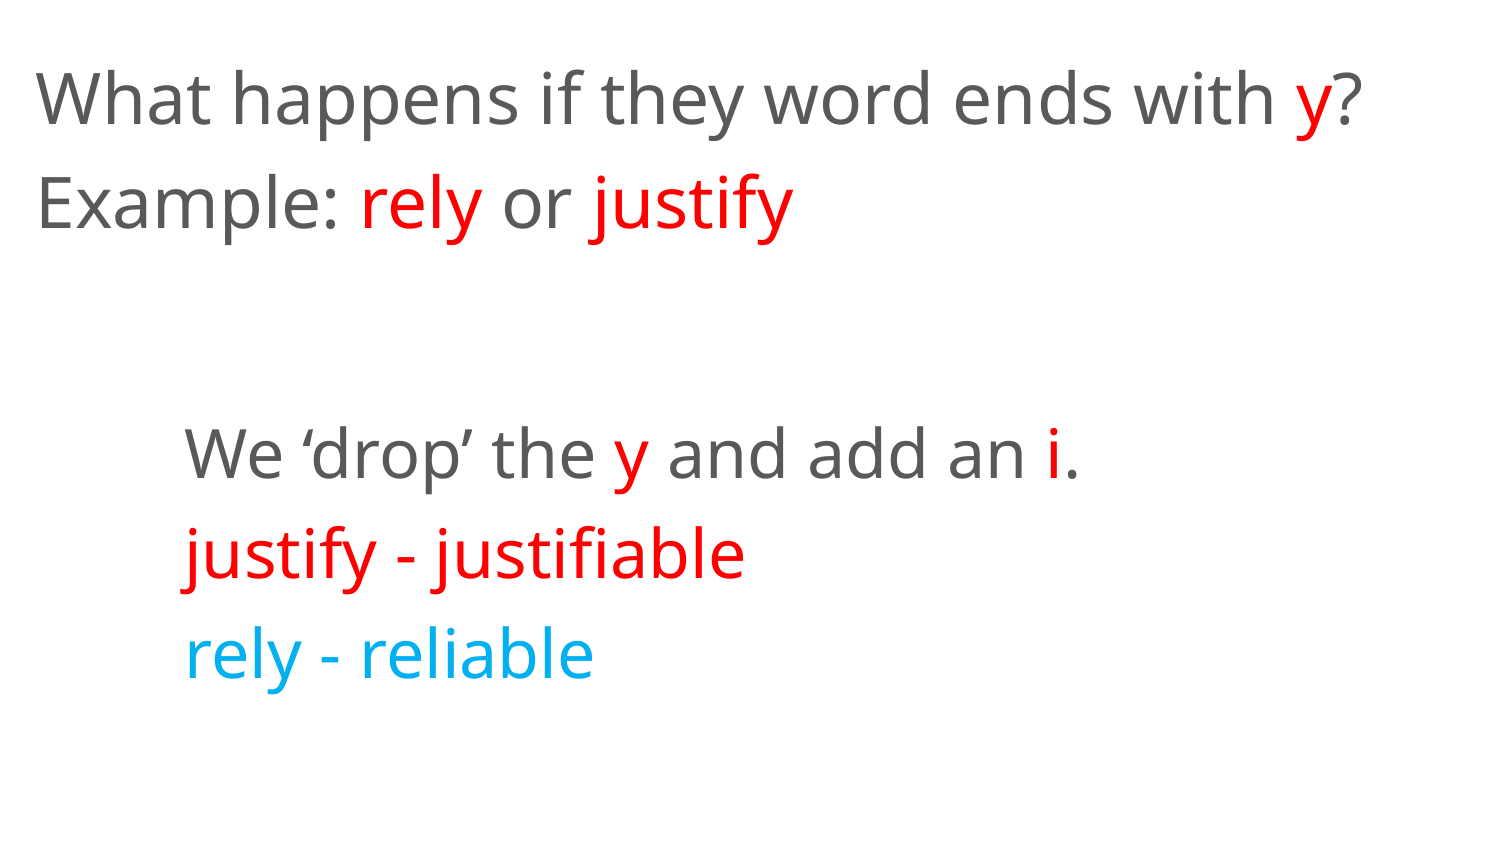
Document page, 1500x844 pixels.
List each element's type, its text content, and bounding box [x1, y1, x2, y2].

list What happens if they word ends with y? Example: rely or justify [20, 36, 1426, 254]
text_box We ‘drop’ the y and add an i. justify - justifiable rely - reliable [173, 396, 1426, 698]
